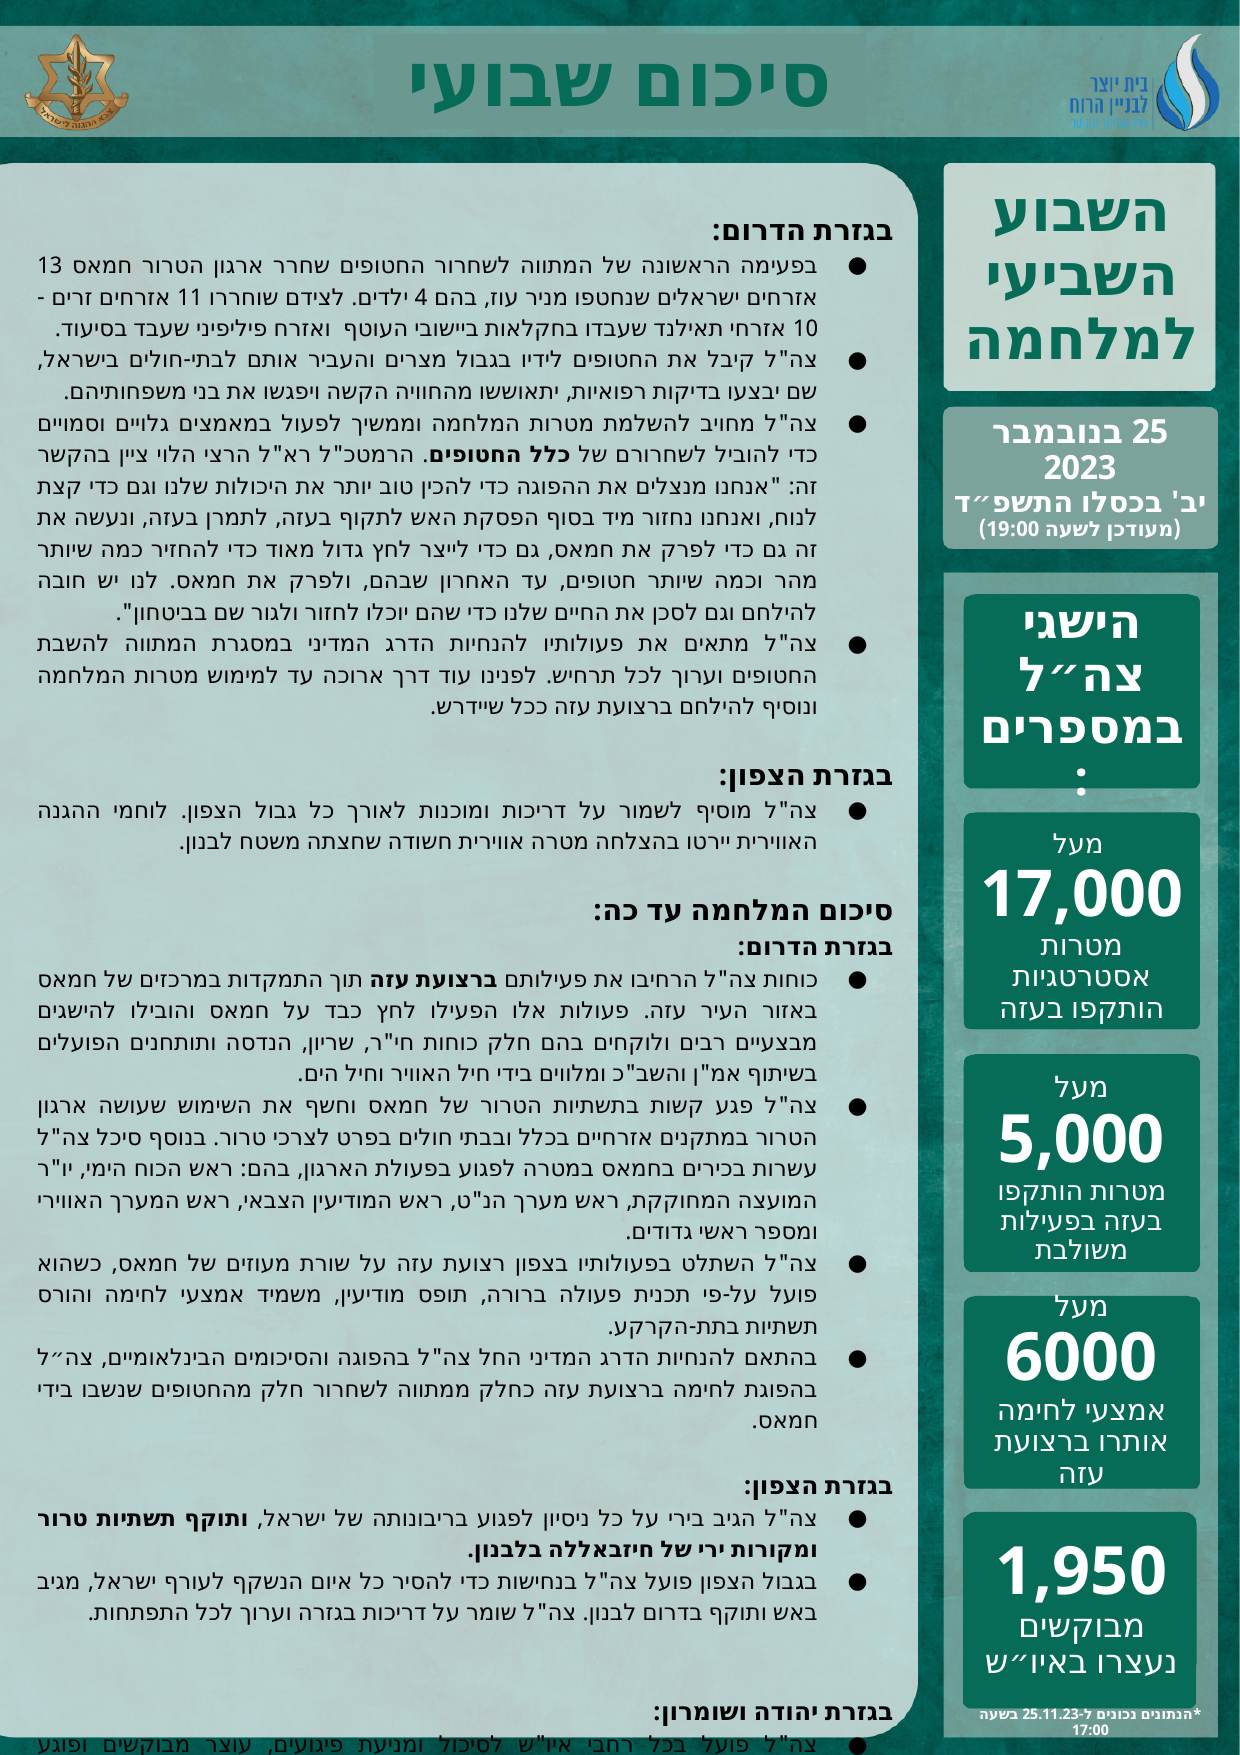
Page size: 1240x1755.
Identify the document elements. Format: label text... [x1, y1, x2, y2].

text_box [942, 406, 1218, 550]
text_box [963, 1053, 1201, 1272]
text_box *הנתונים נכונים ל-25.11.23 בשעה 17:00 [963, 1691, 1218, 1755]
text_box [963, 593, 1201, 788]
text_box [963, 1511, 1199, 1706]
picture [0, 0, 1240, 1755]
text_box סיכום שבועי [373, 33, 867, 130]
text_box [963, 1295, 1201, 1485]
text_box בגזרת הדרום: בפעימה הראשונה של המתווה לשחרור החטופים שחרר ארגון הטרור חמאס 13 אזרחים ישראלים שנחטפו מניר עוז, בהם 4 ילדים. לצידם שוחררו 11 אזרחים זרים - 10 אזרחי תאילנד שעבדו בחקלאות ביישובי העוטף ואזרח פיליפיני שעבד בסיעוד. צה"ל קיבל את החטופים לידיו בגבול מצרים והעביר אותם לבתי-חולים בישראל, שם יבצעו בדיקות רפואיות, יתאוששו מהחוויה הקשה ויפגשו את בני משפחותיהם. צה"ל מחויב להשלמת מטרות המלחמה וממשיך לפעול במאמצים גלויים וסמויים כדי להוביל לשחרורם של כלל החטופים. הרמטכ"ל רא"ל הרצי הלוי ציין בהקשר זה: "אנחנו מנצלים את ההפוגה כדי להכין טוב יותר את היכולות שלנו וגם כדי קצת לנוח, ואנחנו נחזור מיד בסוף הפסקת האש לתקוף בעזה, לתמרן בעזה, ונעשה את זה גם כדי לפרק את חמאס, גם כדי לייצר לחץ גדול מאוד כדי להחזיר כמה שיותר מהר וכמה שיותר חטופים, עד האחרון שבהם, ולפרק את חמאס. לנו יש חובה להילחם וגם לסכן את החיים שלנו כדי שהם יוכלו לחזור ולגור שם בביטחון". צה"ל מתאים את פעולותיו להנחיות הדרג המדיני במסגרת המתווה להשבת החטופים וערוך לכל תרחיש. לפנינו עוד דרך ארוכה עד למימוש מטרות המלחמה ונוסיף להילחם ברצועת עזה ככל שיידרש. בגזרת הצפון: צה"ל מוסיף לשמור על דריכות ומוכנות לאורך כל גבול הצפון. לוחמי ההגנה האווירית יירטו בהצלחה מטרה אווירית חשודה שחצתה משטח לבנון. סיכום המלחמה עד כה: בגזרת הדרום: כוחות צה"ל הרחיבו את פעילותם ברצועת עזה תוך התמקדות במרכזים של חמאס באזור העיר עזה. פעולות אלו הפעילו לחץ כבד על חמאס והובילו להישגים מבצעיים רבים ולוקחים בהם חלק כוחות חי"ר, שריון, הנדסה ותותחנים הפועלים בשיתוף אמ"ן והשב"כ ומלווים בידי חיל האוויר וחיל הים. צה"ל פגע קשות בתשתיות הטרור של חמאס וחשף את השימוש שעושה ארגון הטרור במתקנים אזרחיים בכלל ובבתי חולים בפרט לצרכי טרור. בנוסף סיכל צה"ל עשרות בכירים בחמאס במטרה לפגוע בפעולת הארגון, בהם: ראש הכוח הימי, יו"ר המועצה המחוקקת, ראש מערך הנ"ט, ראש המודיעין הצבאי, ראש המערך האווירי ומספר ראשי גדודים. צה"ל השתלט בפעולותיו בצפון רצועת עזה על שורת מעוזים של חמאס, כשהוא פועל על-פי תכנית פעולה ברורה, תופס מודיעין, משמיד אמצעי לחימה והורס תשתיות בתת-הקרקע. בהתאם להנחיות הדרג המדיני החל צה"ל בהפוגה והסיכומים הבינלאומיים, צה״ל בהפוגת לחימה ברצועת עזה כחלק ממתווה לשחרור חלק מהחטופים שנשבו בידי חמאס. בגזרת הצפון: צה"ל הגיב בירי על כל ניסיון לפגוע בריבונותה של ישראל, ותוקף תשתיות טרור ומקורות ירי של חיזבאללה בלבנון. בגבול הצפון פועל צה"ל בנחישות כדי להסיר כל איום הנשקף לעורף ישראל, מגיב באש ותוקף בדרום לבנון. צה"ל שומר על דריכות בגזרה וערוך לכל התפתחות. בגזרת יהודה ושומרון: צה"ל פועל בכל רחבי איו"ש לסיכול ומניעת פיגועים, עוצר מבוקשים ופוגע בתשתיות טרור. מתחילת המלחמה נעצרו באיו"ש כ-1,950 מבוקשים, מתוכם כ-1,100 מהם המשוייכים לארגון הטרור חמאס. [22, 156, 909, 1755]
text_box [963, 812, 1201, 1030]
text_box השבוע השביעי למלחמה [945, 162, 1218, 390]
